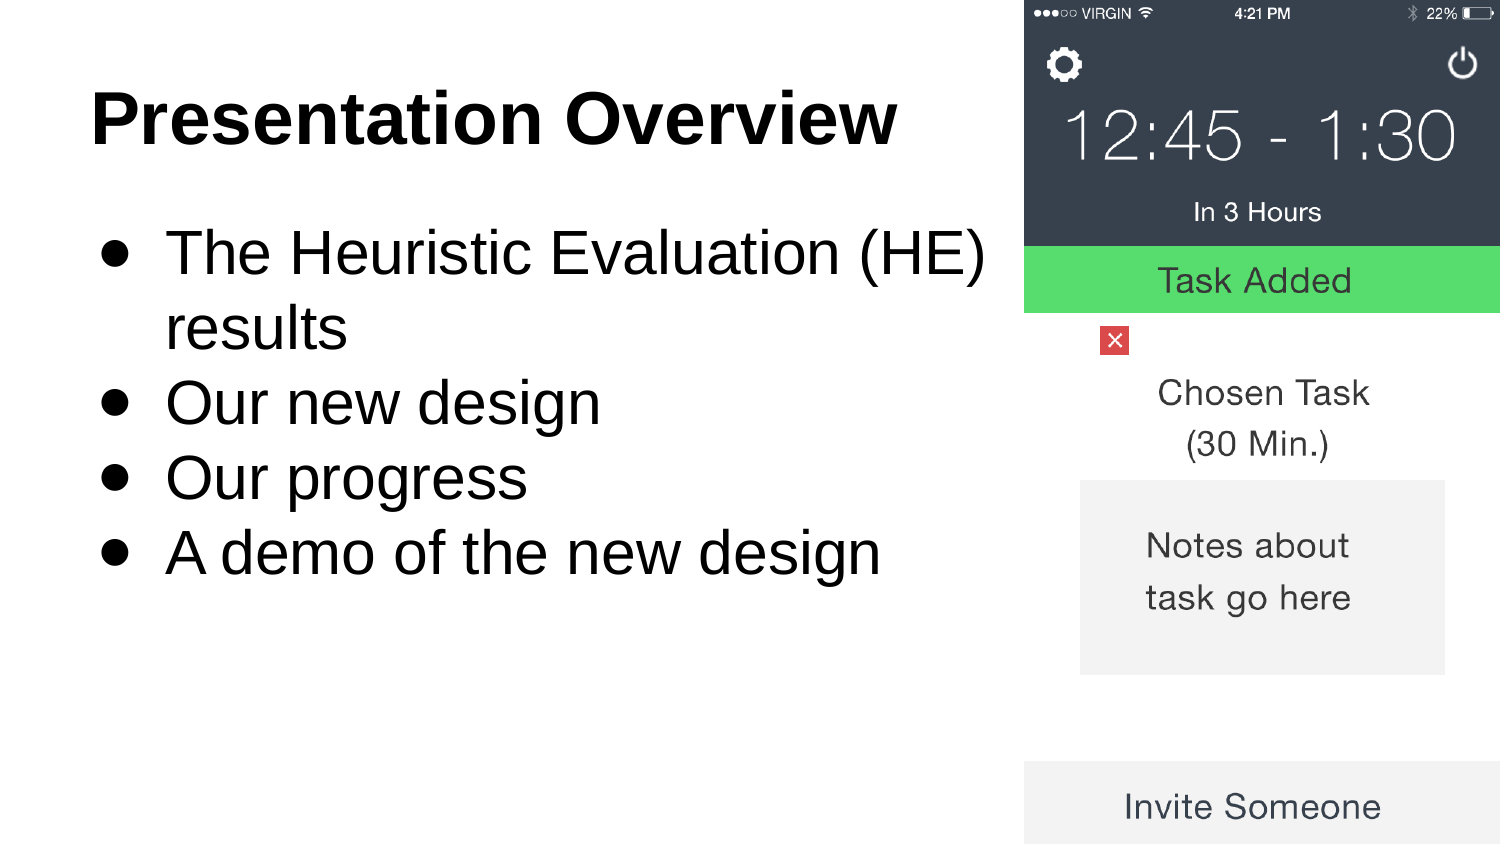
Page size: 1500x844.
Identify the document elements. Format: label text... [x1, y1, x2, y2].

title Presentation Overview [75, 33, 1019, 175]
list The Heuristic Evaluation (HE) results Our new design Our progress A demo of the new design [75, 196, 1019, 808]
picture [1024, 0, 1500, 844]
